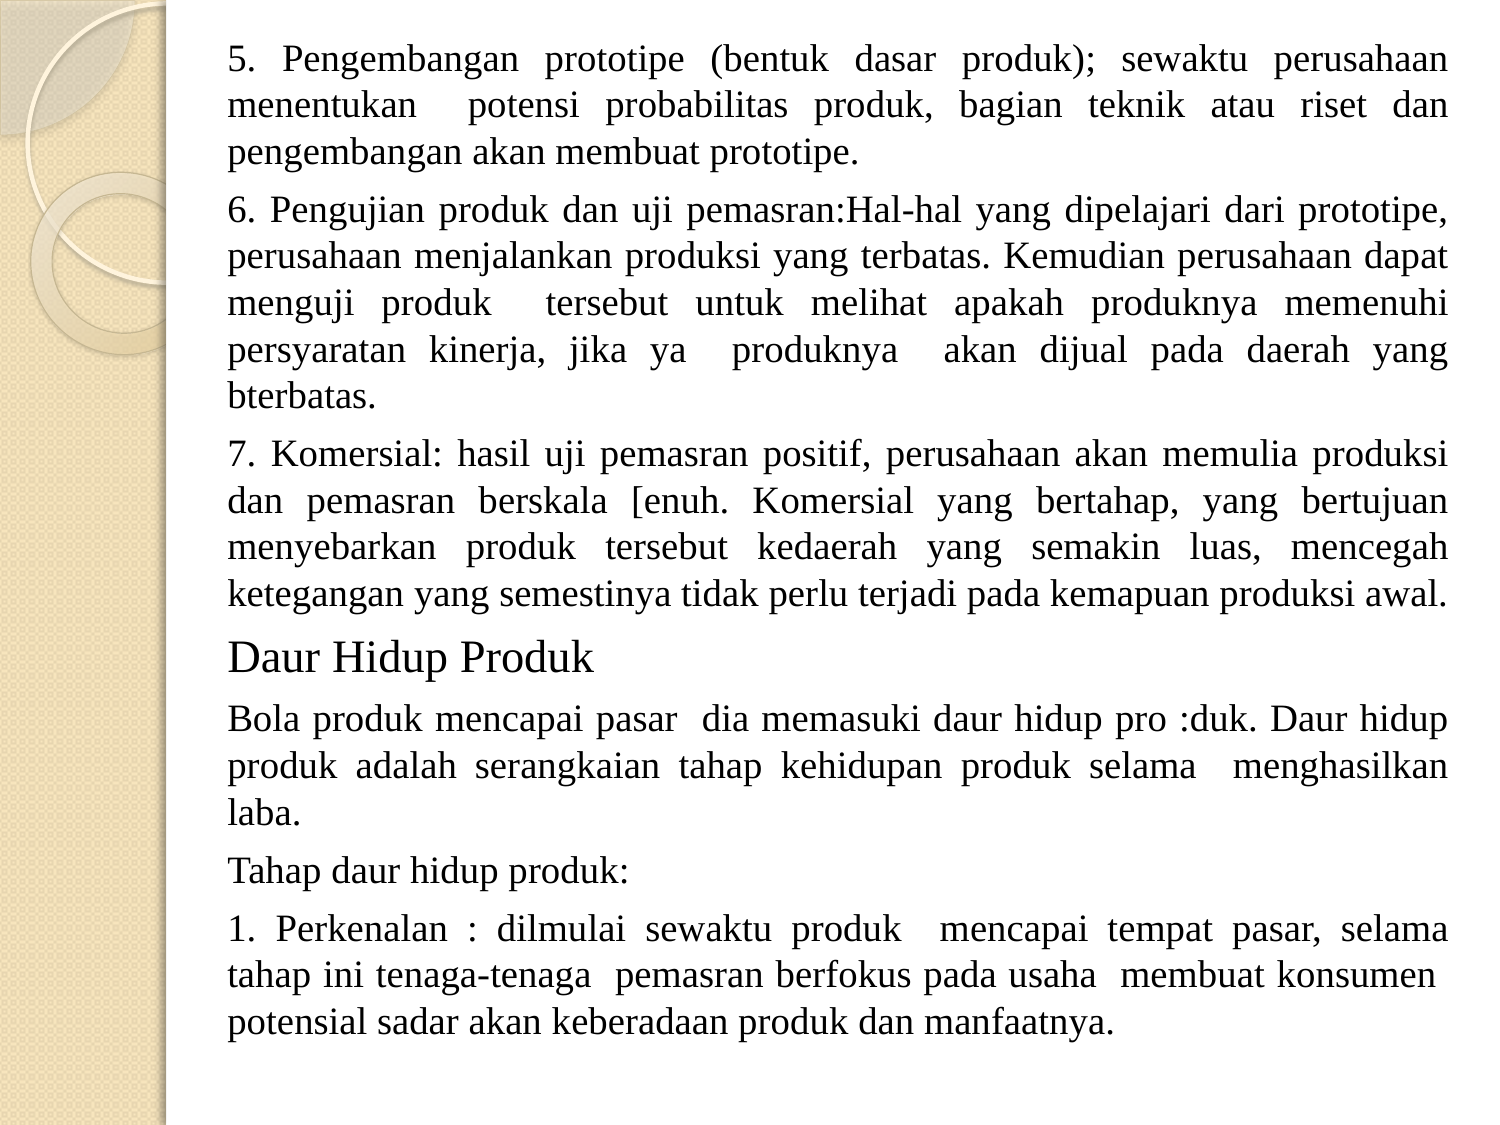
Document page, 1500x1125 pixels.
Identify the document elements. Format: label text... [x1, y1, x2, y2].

list 5. Pengembangan prototipe (bentuk dasar produk); sewaktu perusahaan menentukan potensi probabilitas produk, bagian teknik atau riset dan pengembangan akan membuat prototipe. 6. Pengujian produk dan uji pemasran:Hal-hal yang dipelajari dari prototipe, perusahaan menjalankan produksi yang terbatas. Kemudian perusahaan dapat menguji produk tersebut untuk melihat apakah produknya memenuhi persyaratan kinerja, jika ya produknya akan dijual pada daerah yang bterbatas. 7. Komersial: hasil uji pemasran positif, perusahaan akan memulia produksi dan pemasran berskala [enuh. Komersial yang bertahap, yang bertujuan menyebarkan produk tersebut kedaerah yang semakin luas, mencegah ketegangan yang semestinya tidak perlu terjadi pada kemapuan produksi awal. Daur Hidup Produk Bola produk mencapai pasar dia memasuki daur hidup pro :duk. Daur hidup produk adalah serangkaian tahap kehidupan produk selama menghasilkan laba. Tahap daur hidup produk: 1. Perkenalan : dilmulai sewaktu produk mencapai tempat pasar, selama tahap ini tenaga-tenaga pemasran berfokus pada usaha membuat konsumen potensial sadar akan keberadaan produk dan manfaatnya. [200, 24, 1466, 1088]
